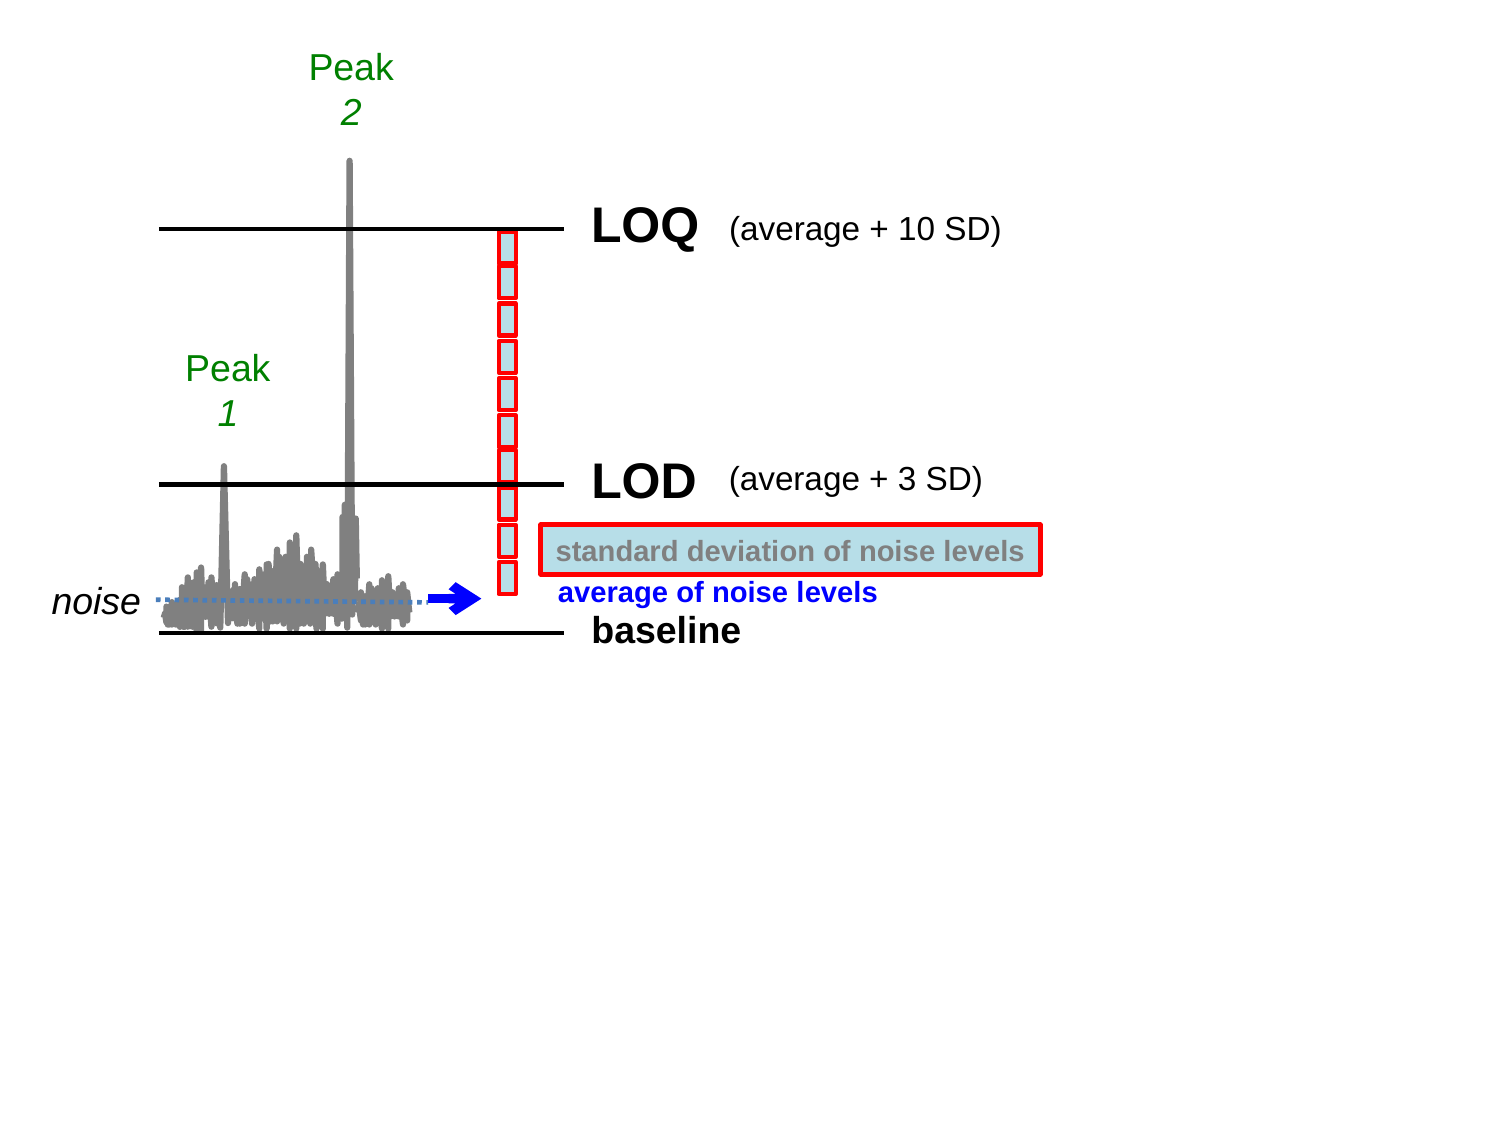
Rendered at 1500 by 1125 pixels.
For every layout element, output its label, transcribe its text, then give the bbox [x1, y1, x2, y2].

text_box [35, 35, 1042, 660]
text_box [156, 599, 429, 603]
table_cell 8 [155, 603, 429, 609]
